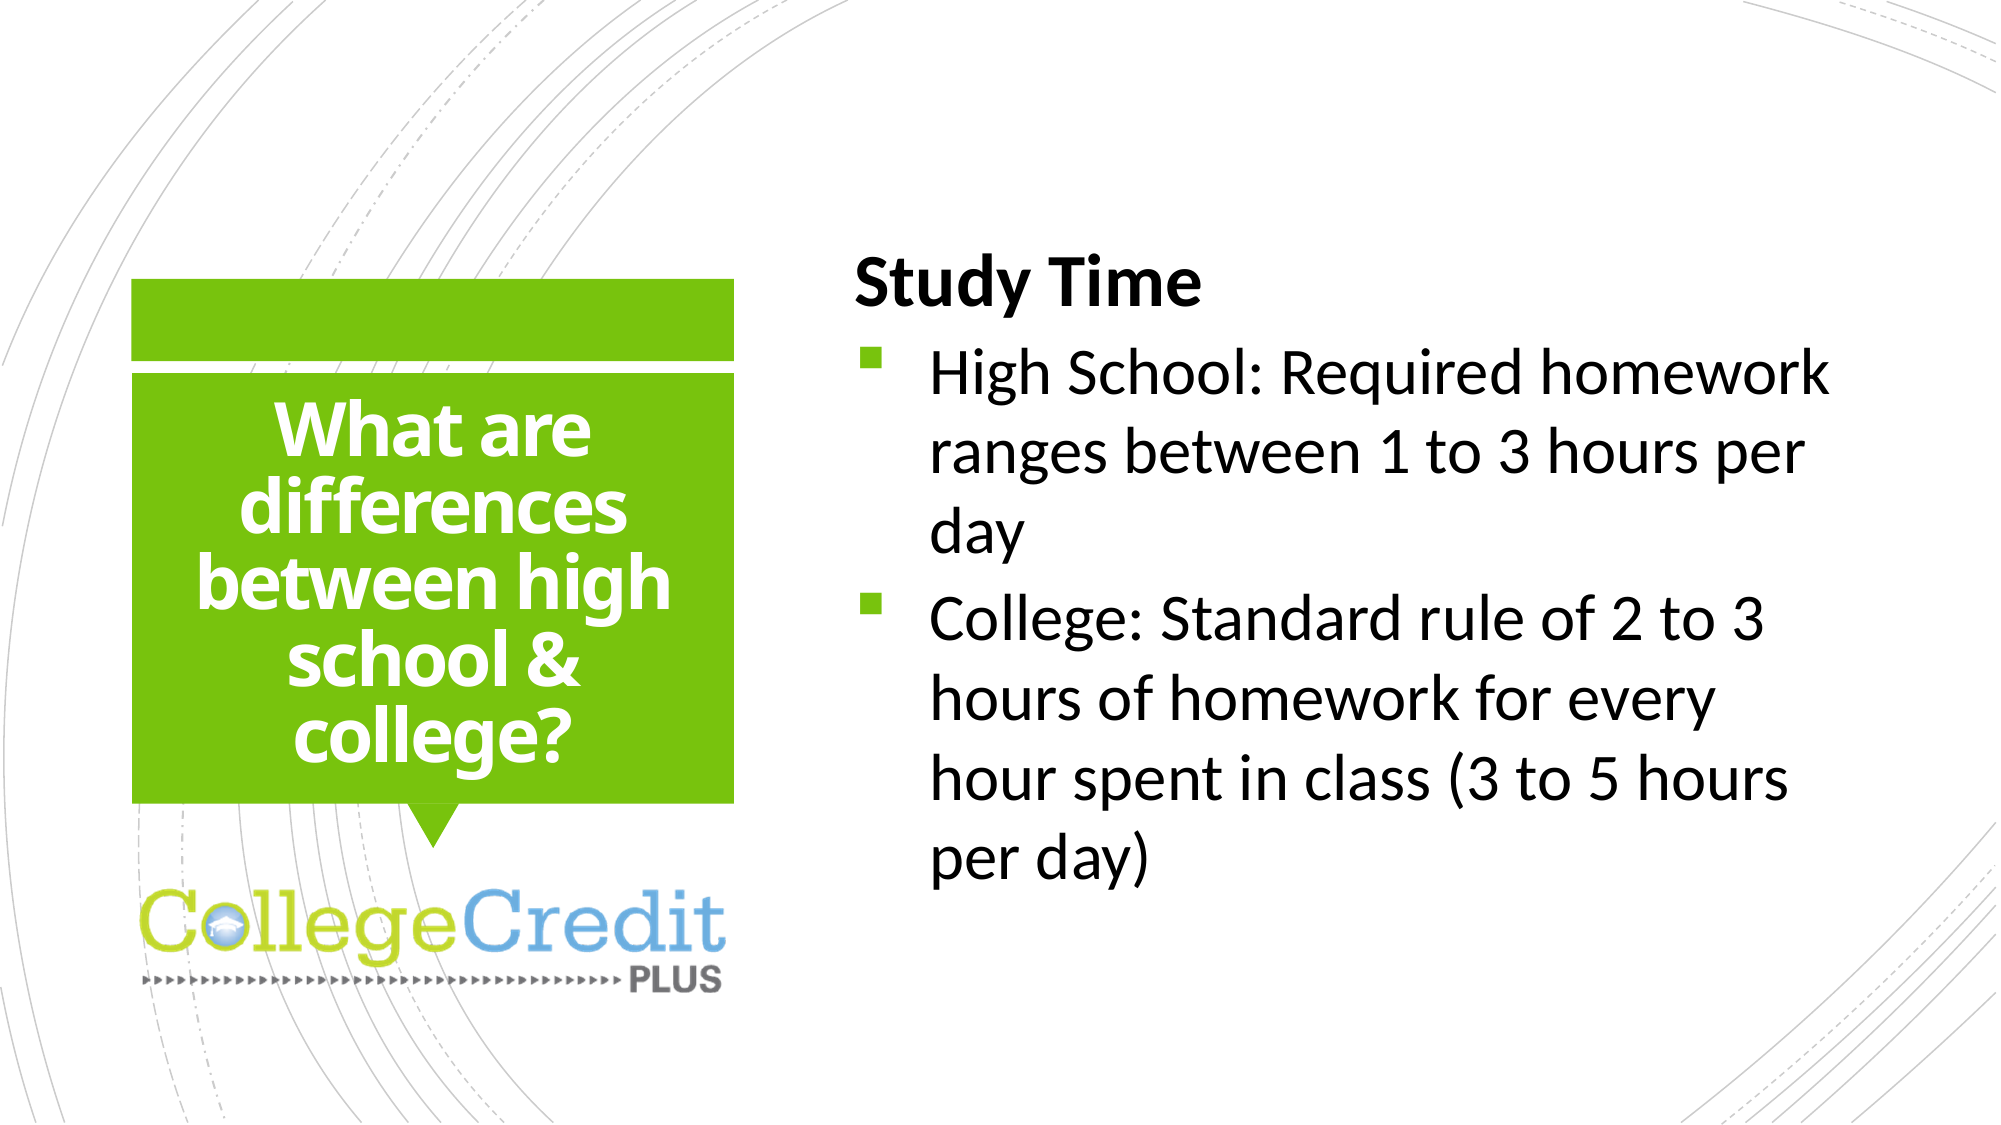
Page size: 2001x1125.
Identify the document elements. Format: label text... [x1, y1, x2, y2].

title What are differences between high school & college? [145, 385, 720, 789]
picture [139, 888, 726, 993]
list Study Time High School: Required homework ranges between 1 to 3 hours per day College: Standard rule of 2 to 3 hours of homework for every hour spent in class (3 to 5 hours per day) [839, 131, 1871, 993]
